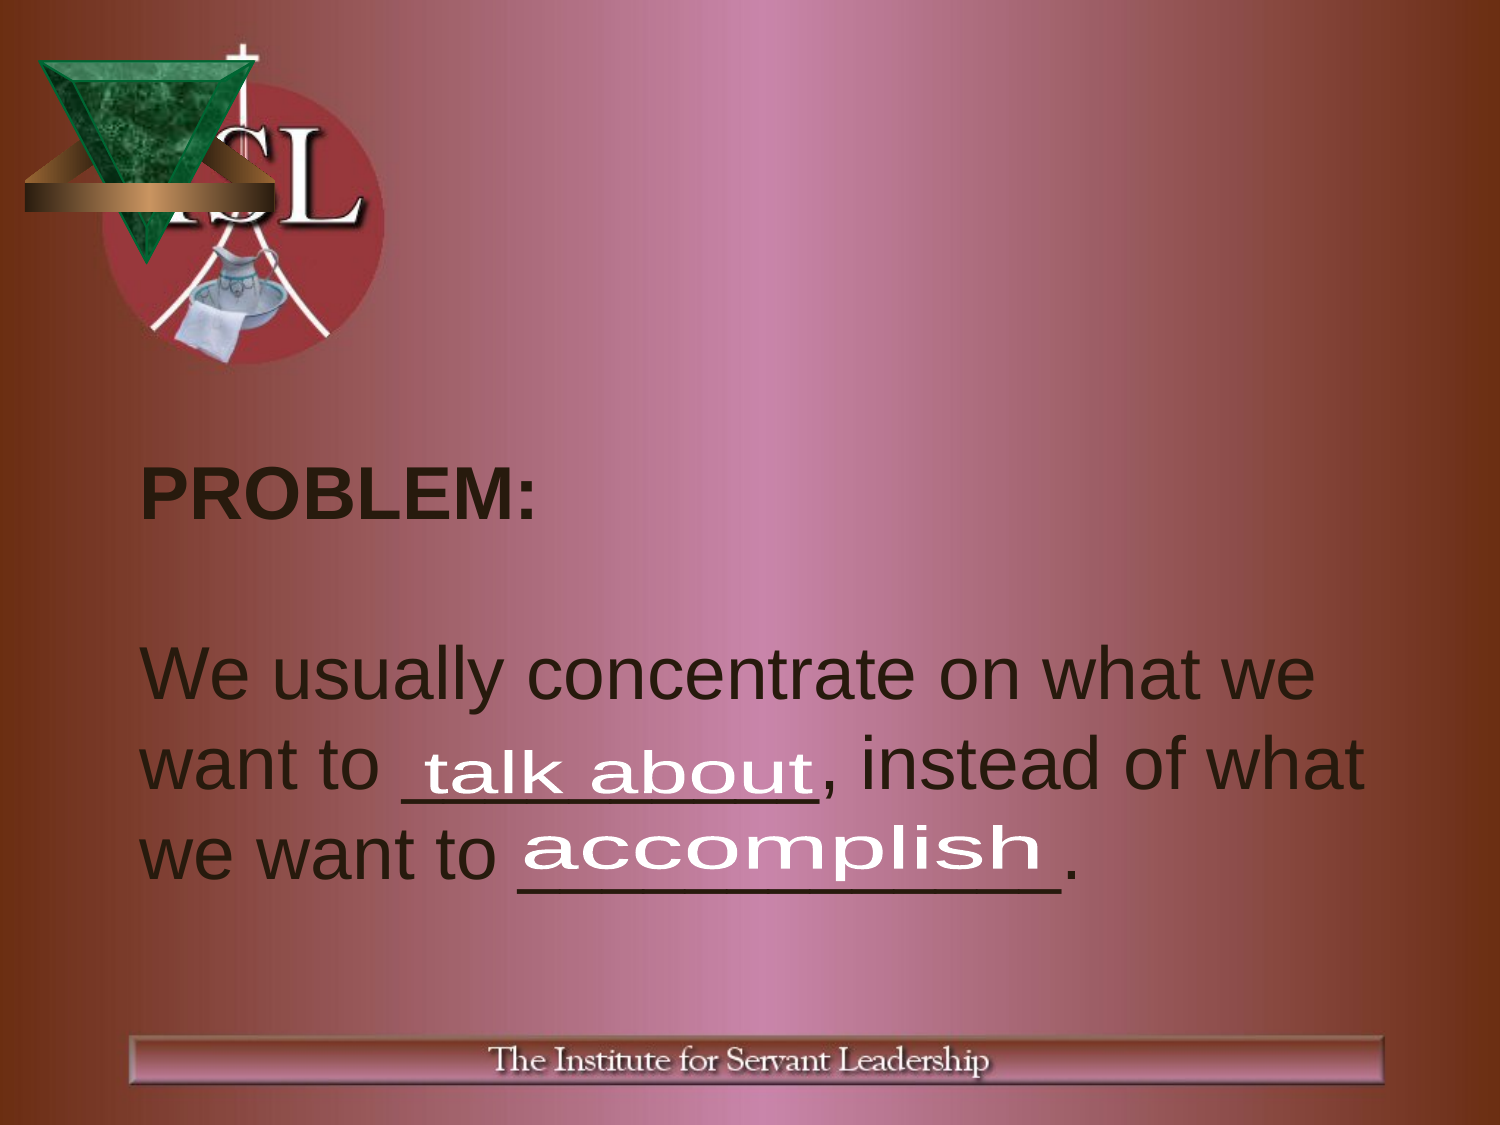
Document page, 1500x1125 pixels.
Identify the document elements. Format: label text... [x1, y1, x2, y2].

text_box PROBLEM: We usually concentrate on what we want to __________, instead of what we want to _____________. [124, 437, 1413, 903]
picture [0, 0, 1500, 1125]
